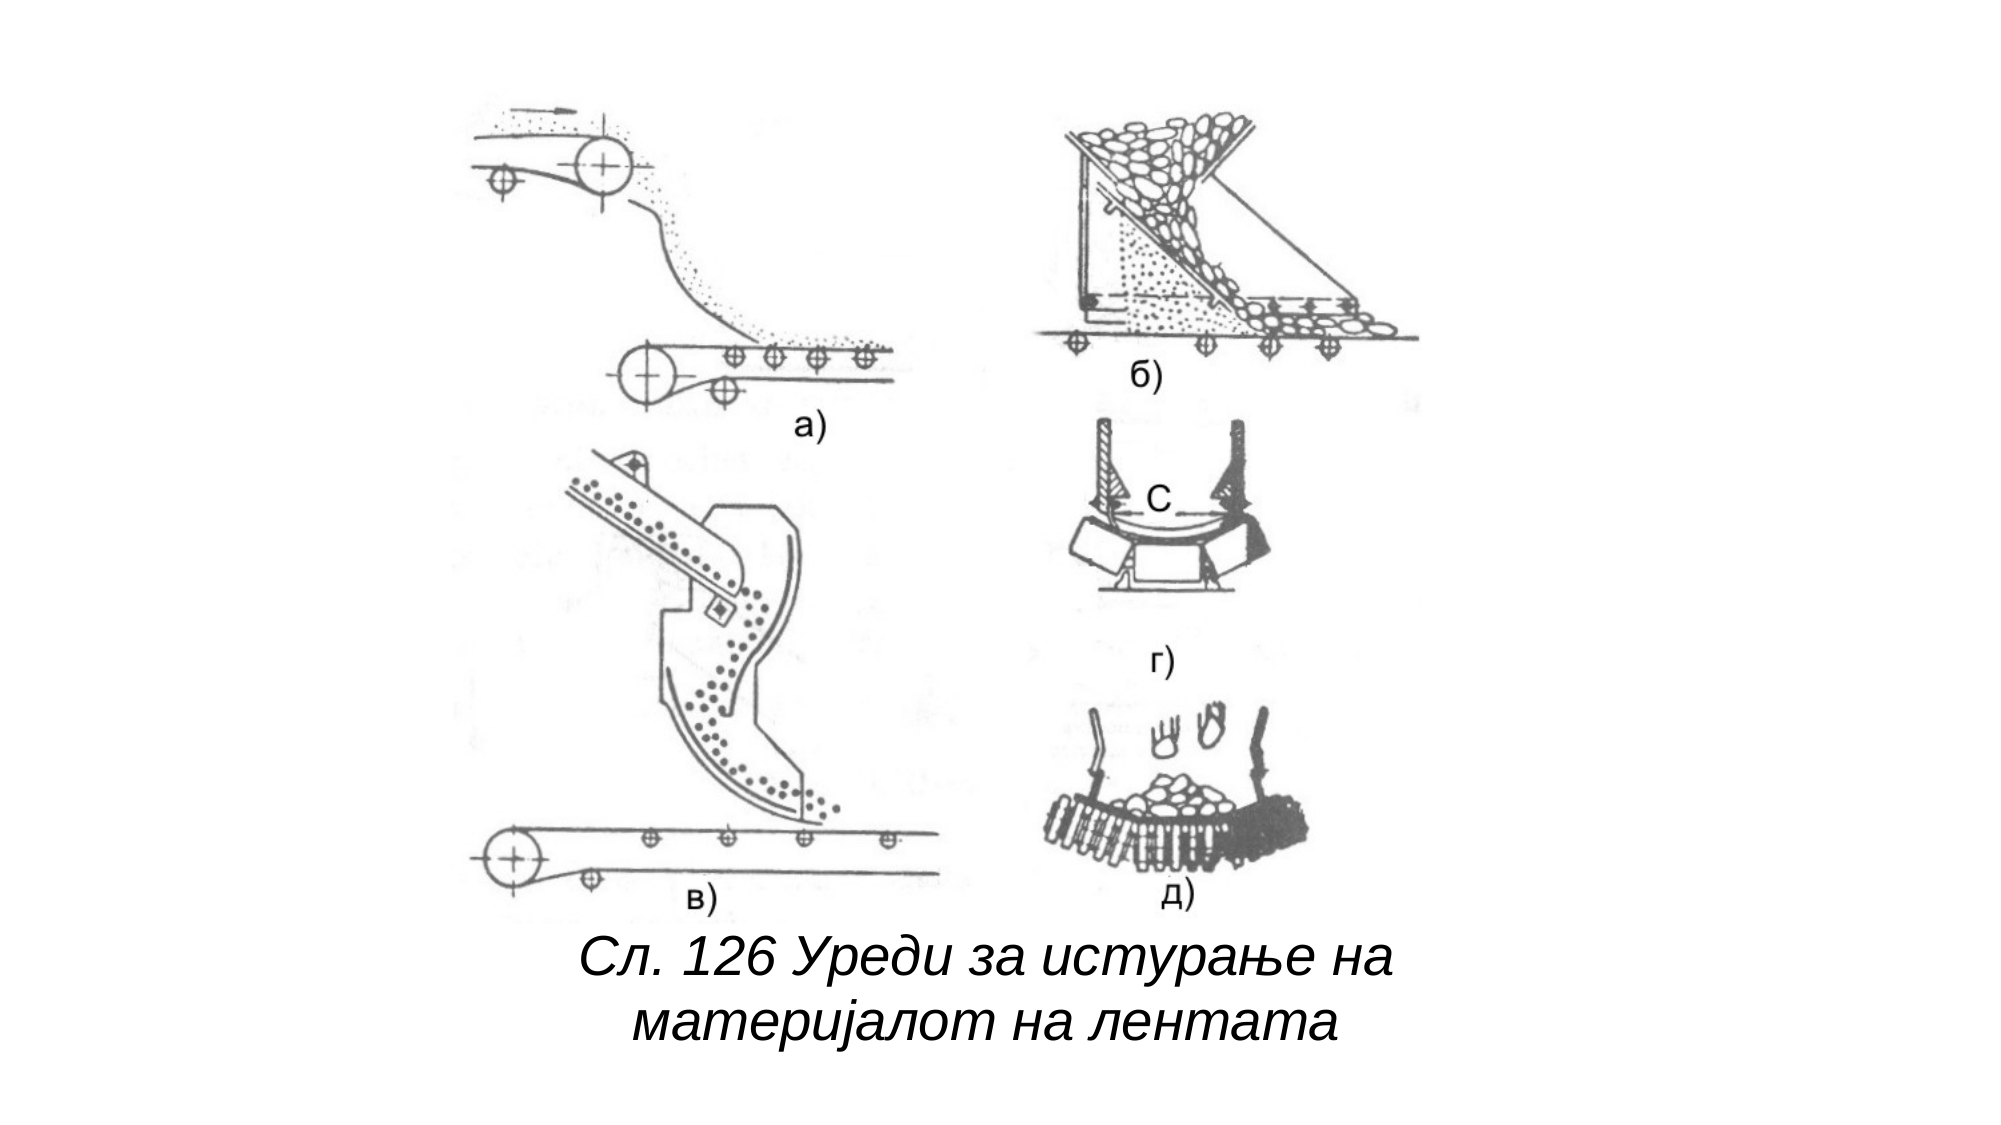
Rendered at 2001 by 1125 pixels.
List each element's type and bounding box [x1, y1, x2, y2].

picture [344, 83, 1517, 1119]
